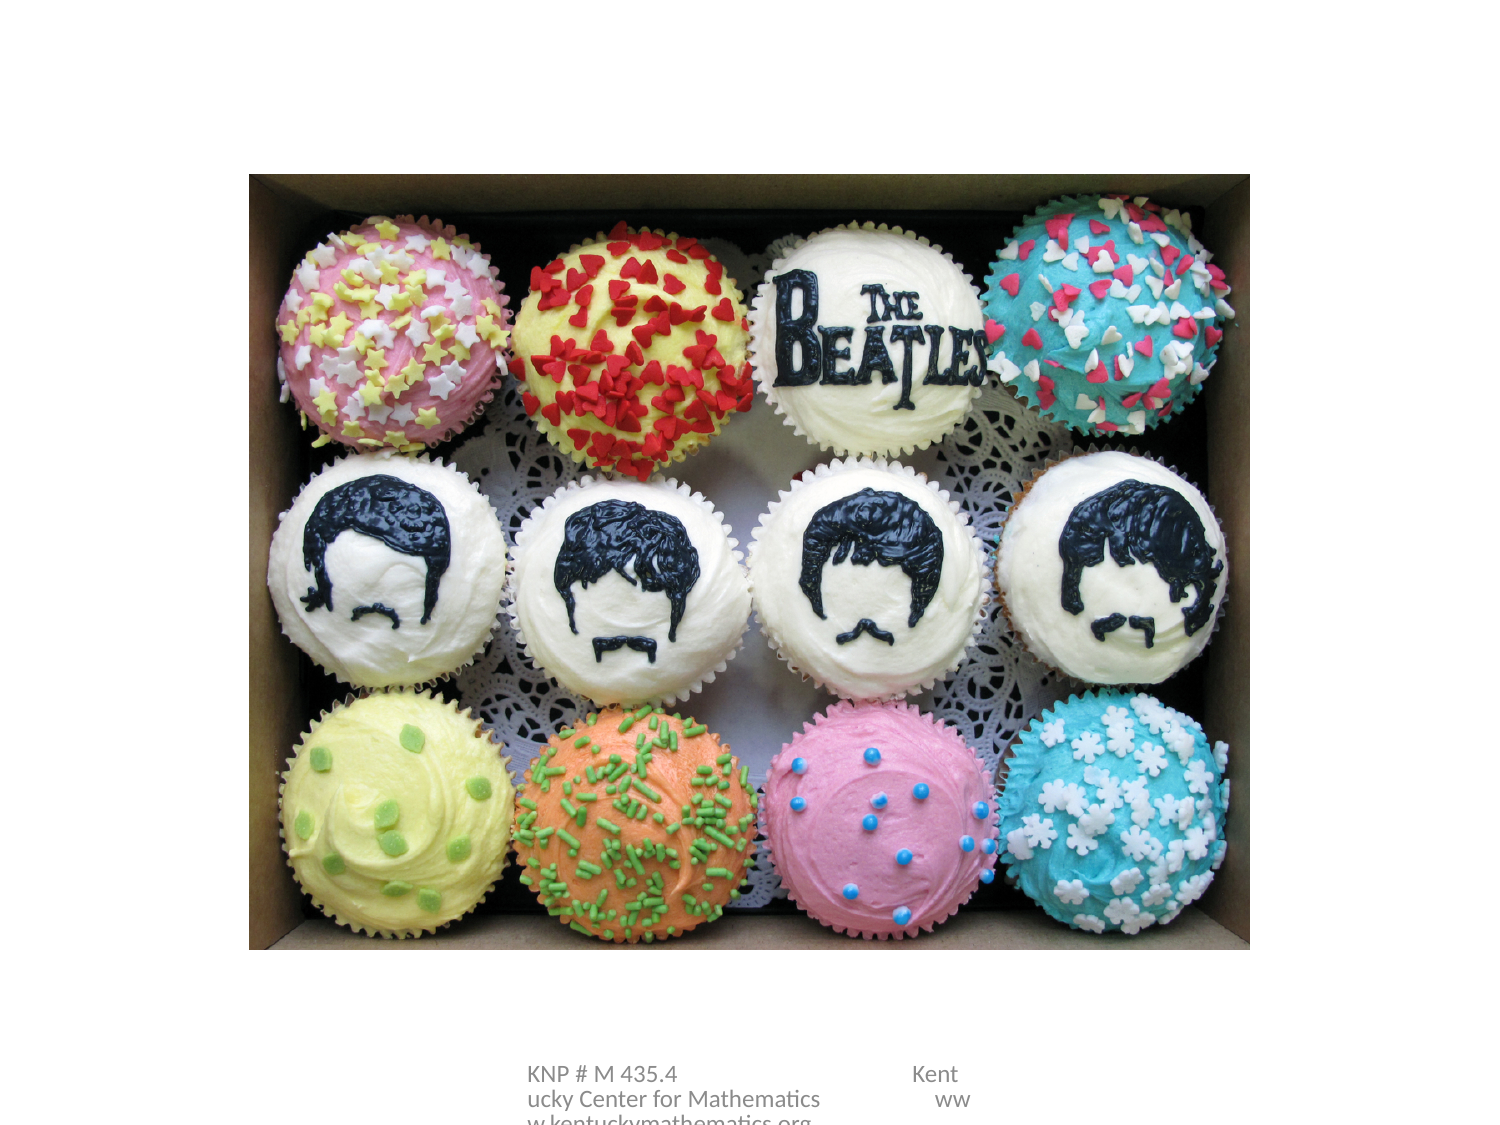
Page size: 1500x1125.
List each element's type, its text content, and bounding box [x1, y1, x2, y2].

picture [249, 174, 1251, 951]
footer KNP # M 435.4 Kentucky Center for Mathematics www.kentuckymathematics.org [512, 1042, 988, 1103]
